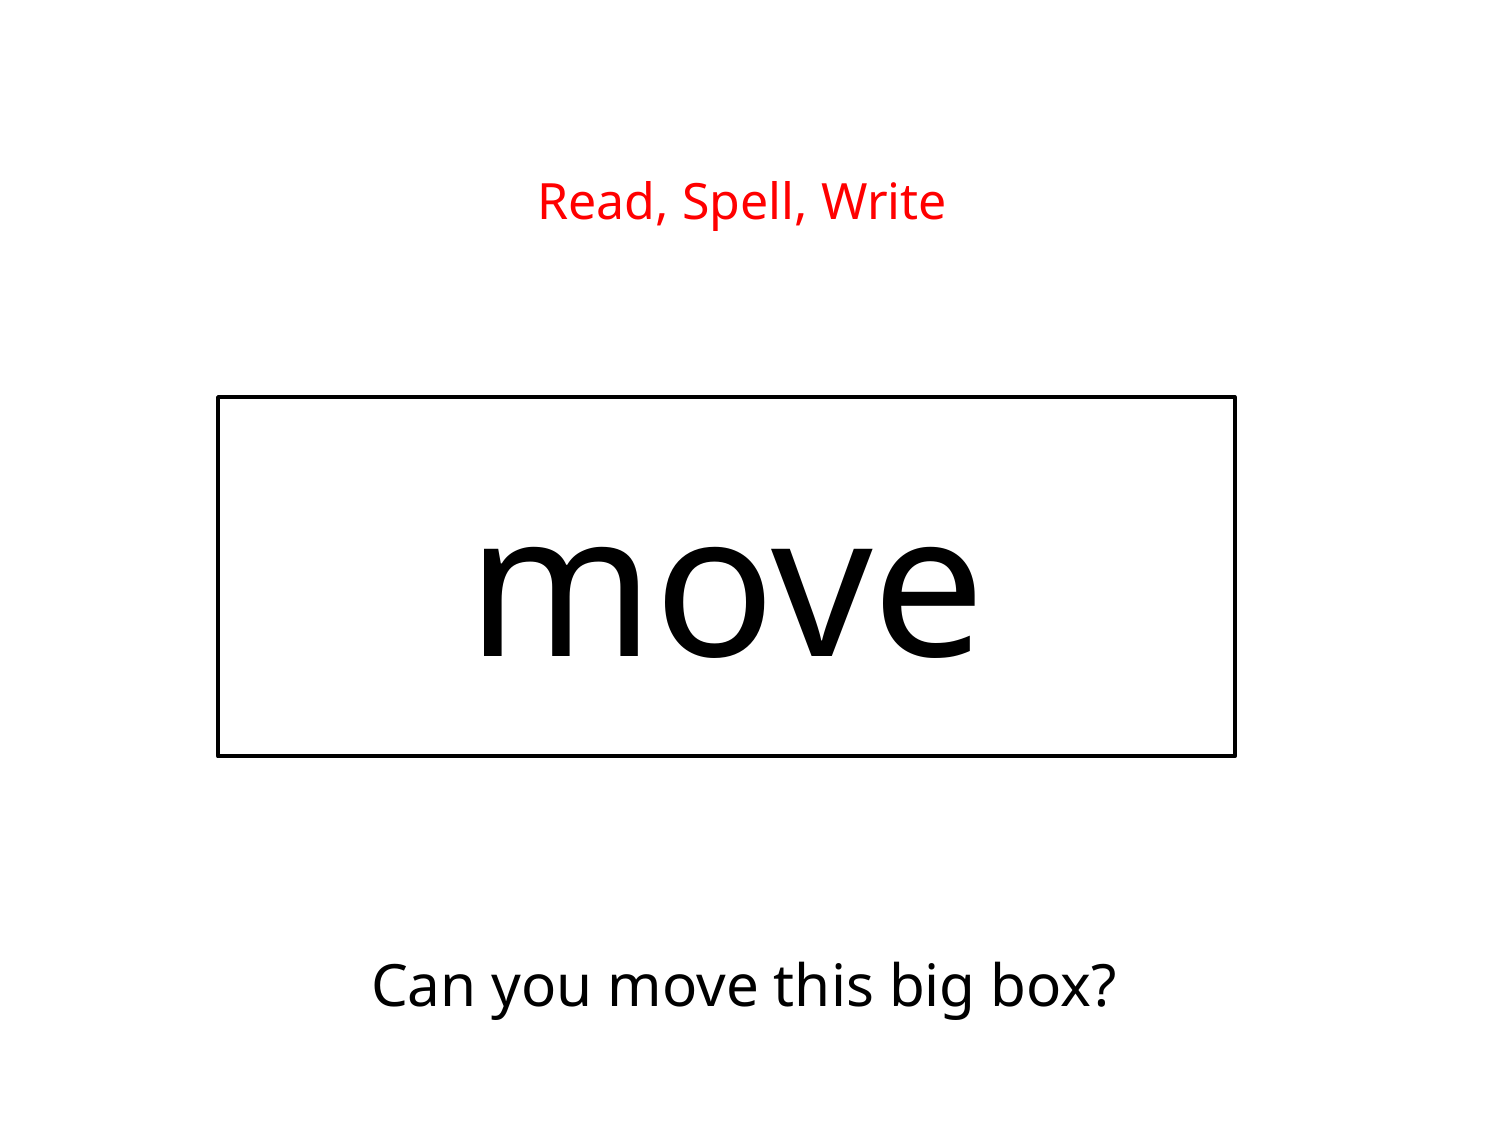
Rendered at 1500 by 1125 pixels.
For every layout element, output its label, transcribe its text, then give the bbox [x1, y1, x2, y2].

text_box Can you move this big box? [320, 940, 1168, 1026]
text_box move [216, 395, 1237, 758]
text_box Read, Spell, Write [419, 162, 1066, 237]
